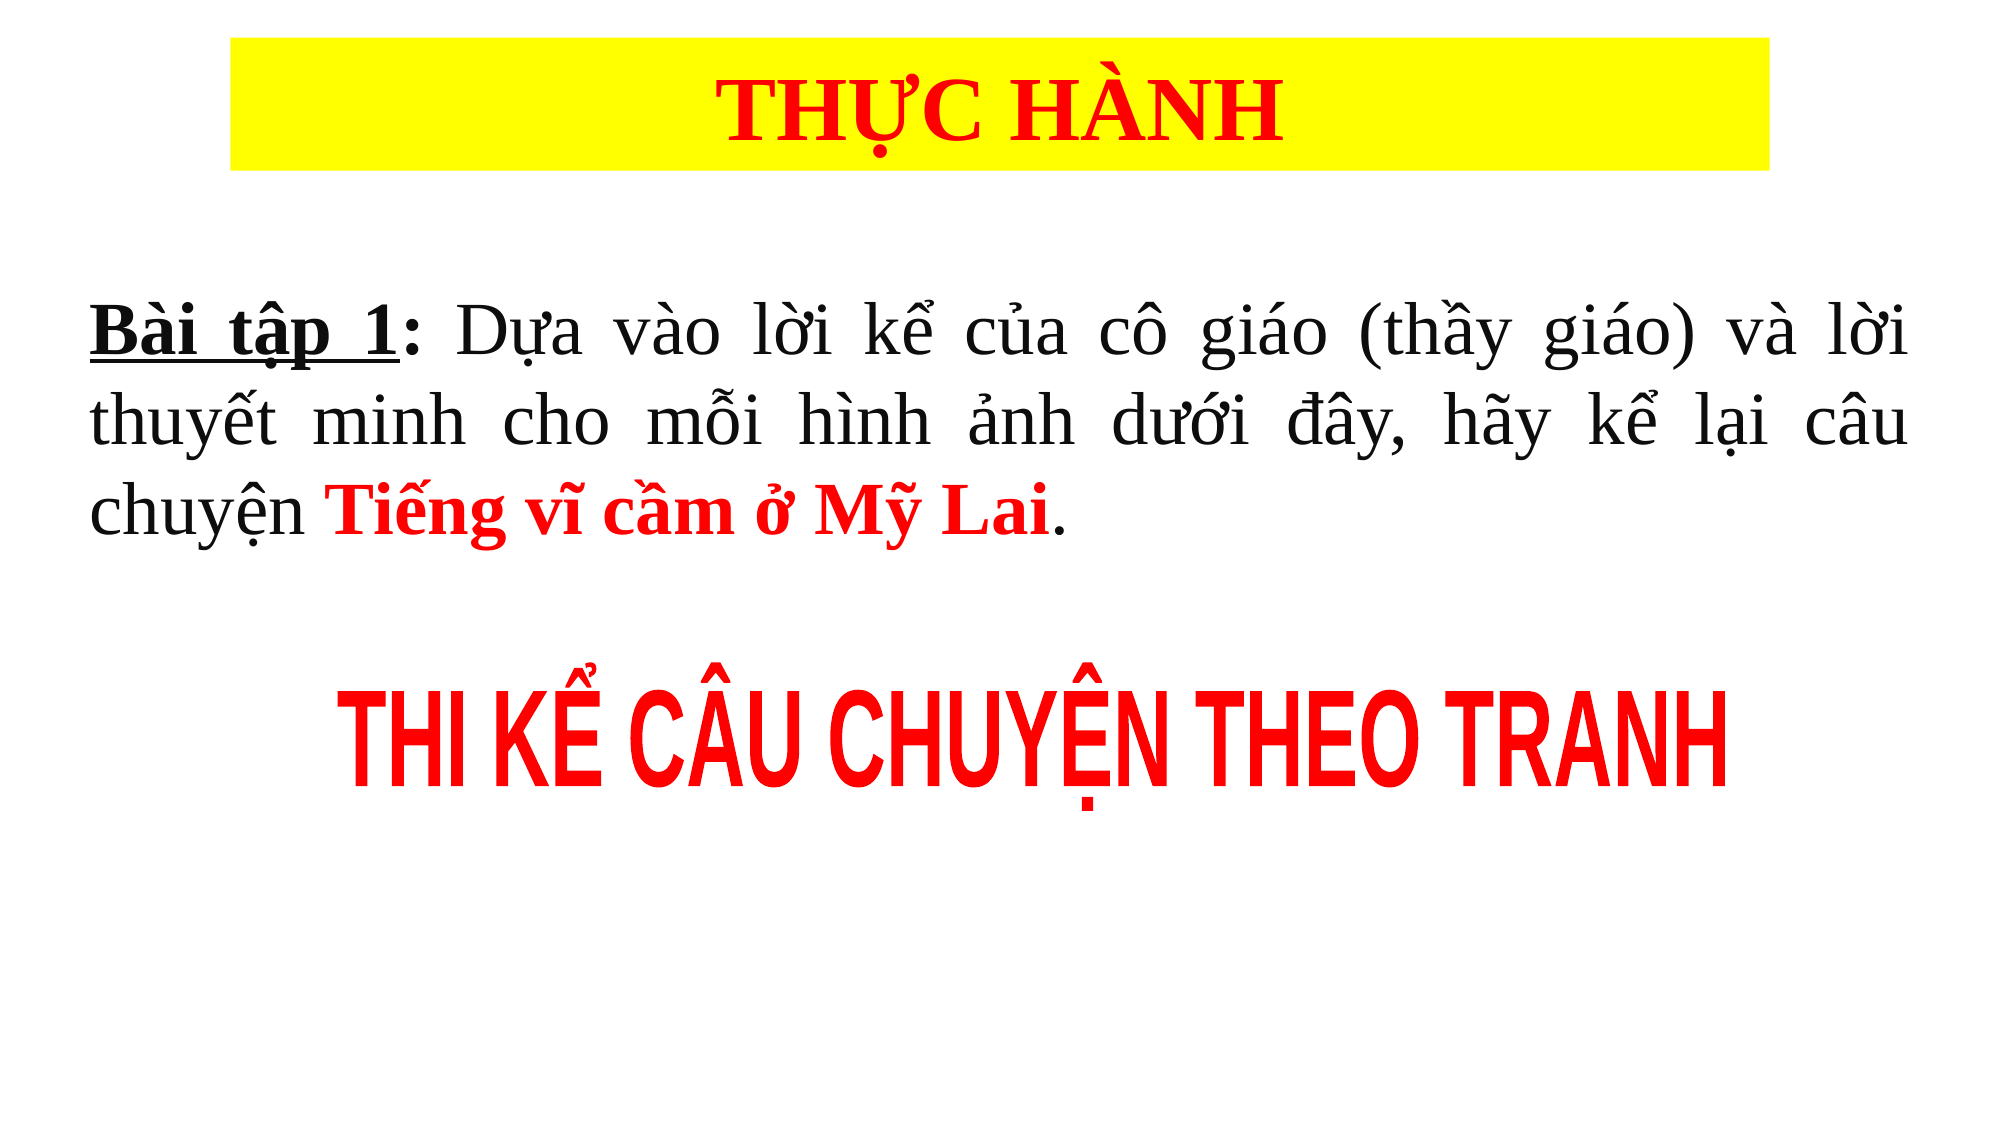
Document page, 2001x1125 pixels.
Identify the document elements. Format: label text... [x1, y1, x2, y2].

text_box Thực hành [230, 37, 1770, 171]
text_box Bài tập 1: Dựa vào lời kể của cô giáo (thầy giáo) và lời thuyết minh cho mỗi hình ảnh dưới đây, hãy kể lại câu chuyện Tiếng vĩ cầm ở Mỹ Lai. [75, 272, 1925, 557]
